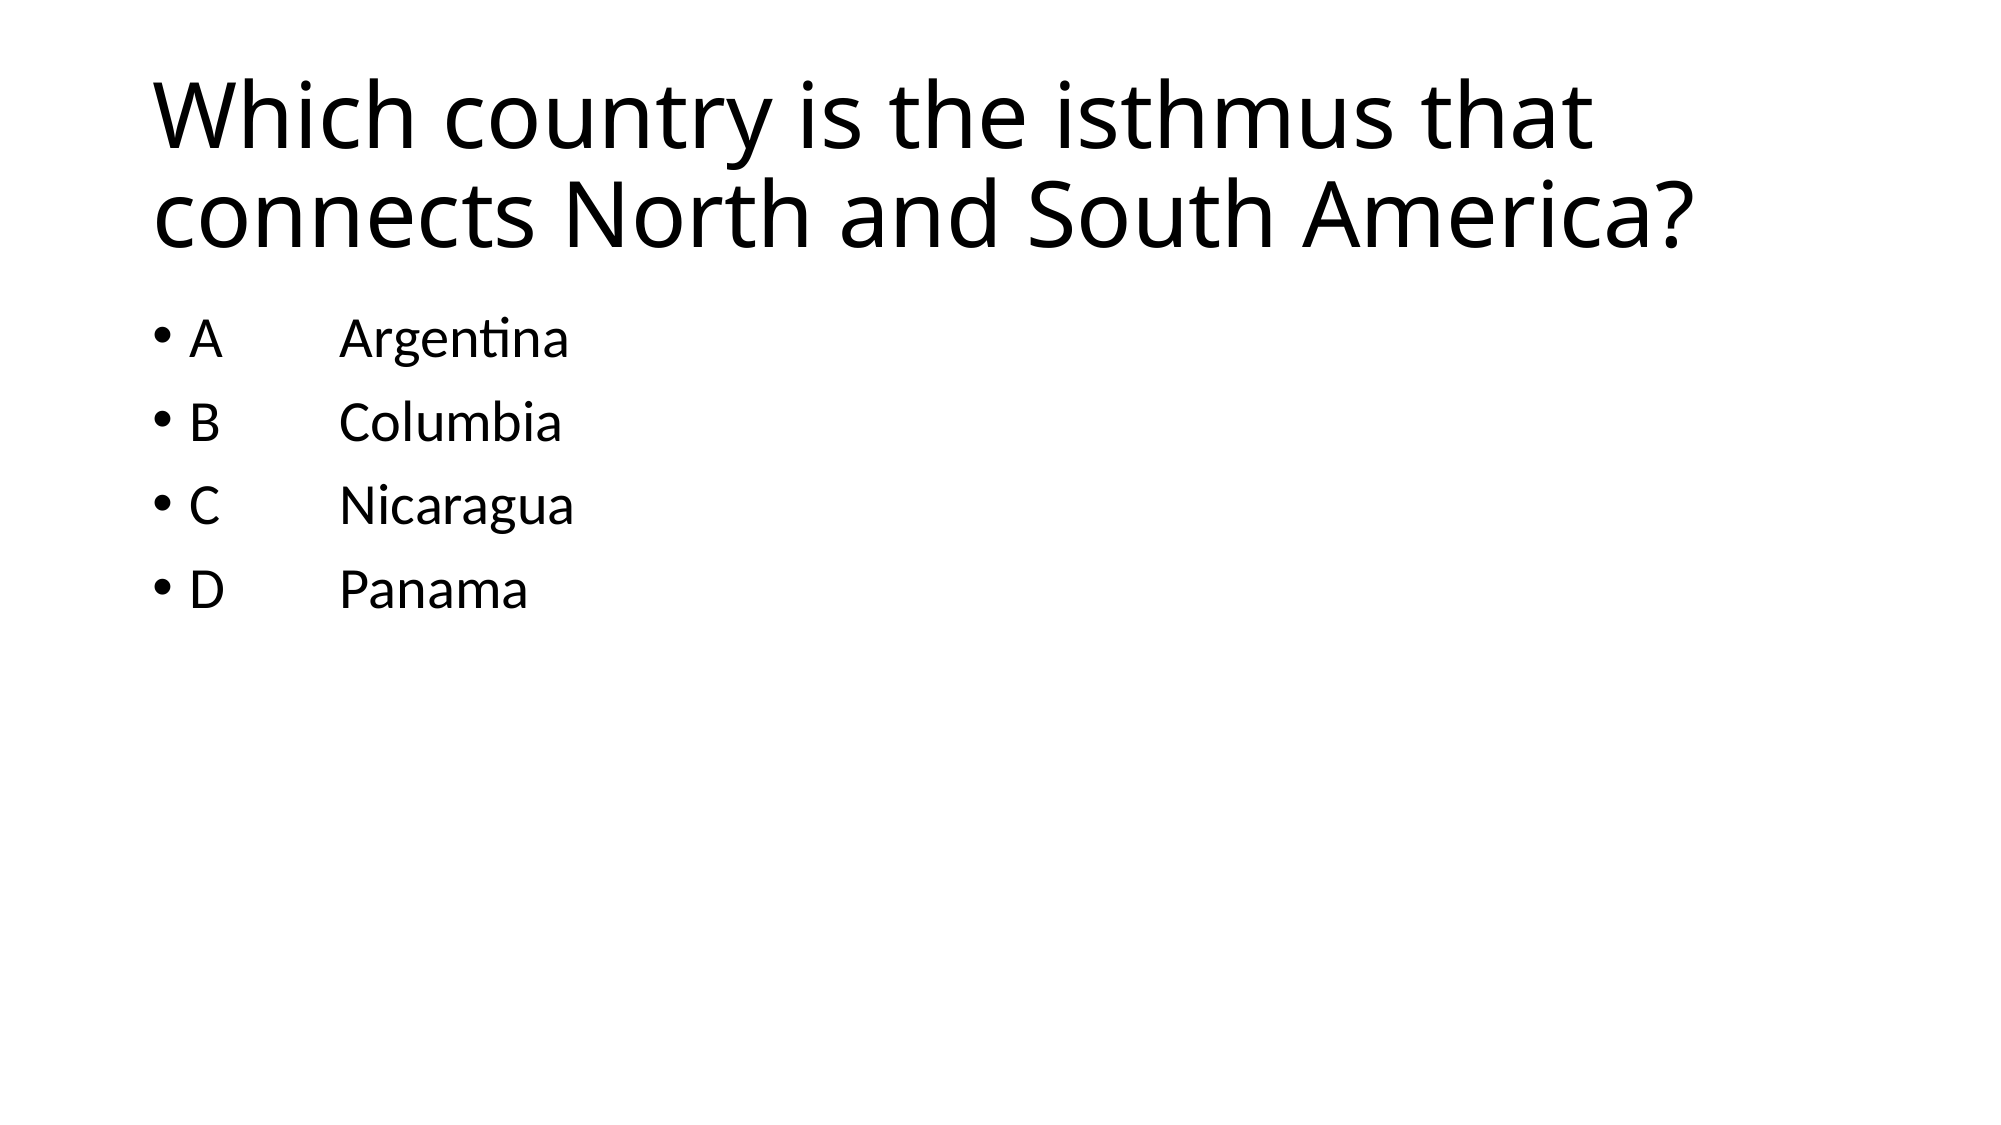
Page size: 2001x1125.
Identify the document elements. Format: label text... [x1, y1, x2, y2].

title Which country is the isthmus that connects North and South America? [137, 59, 1863, 278]
list A Argentina B Columbia C Nicaragua D Panama [137, 299, 1863, 1014]
